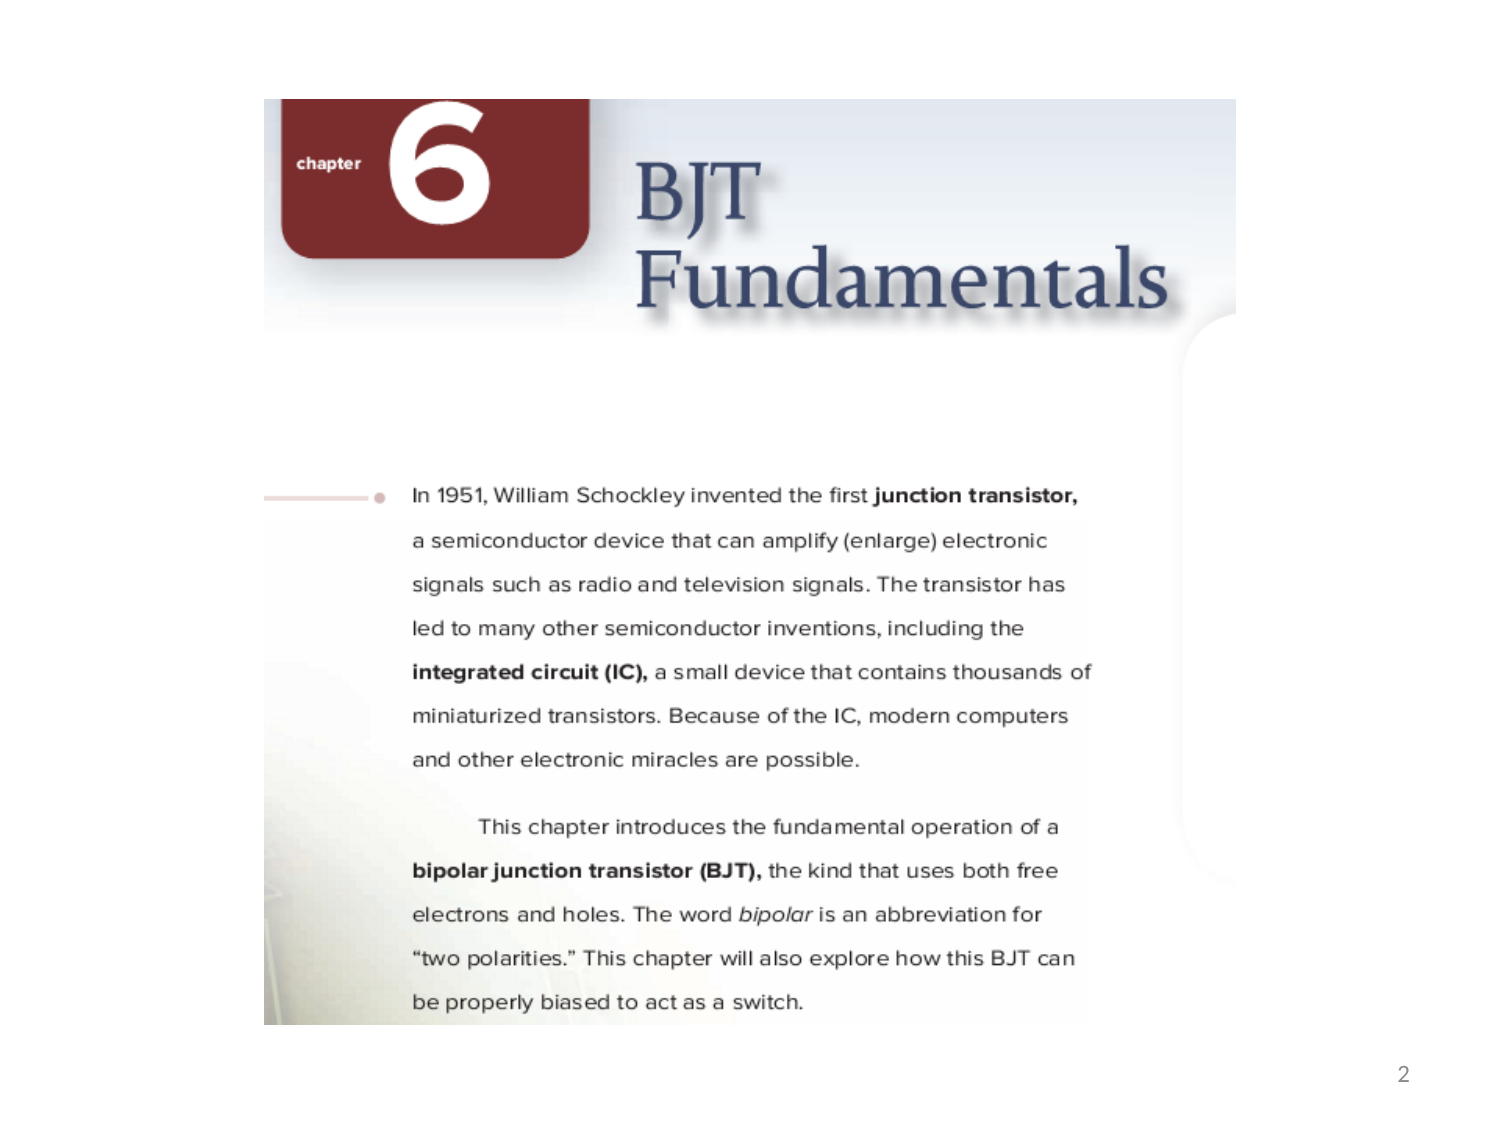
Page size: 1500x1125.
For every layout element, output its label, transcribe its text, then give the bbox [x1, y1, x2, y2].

subtitle [24, 24, 1475, 1000]
slide_number 2 [1074, 1042, 1425, 1103]
picture [263, 99, 1237, 1026]
